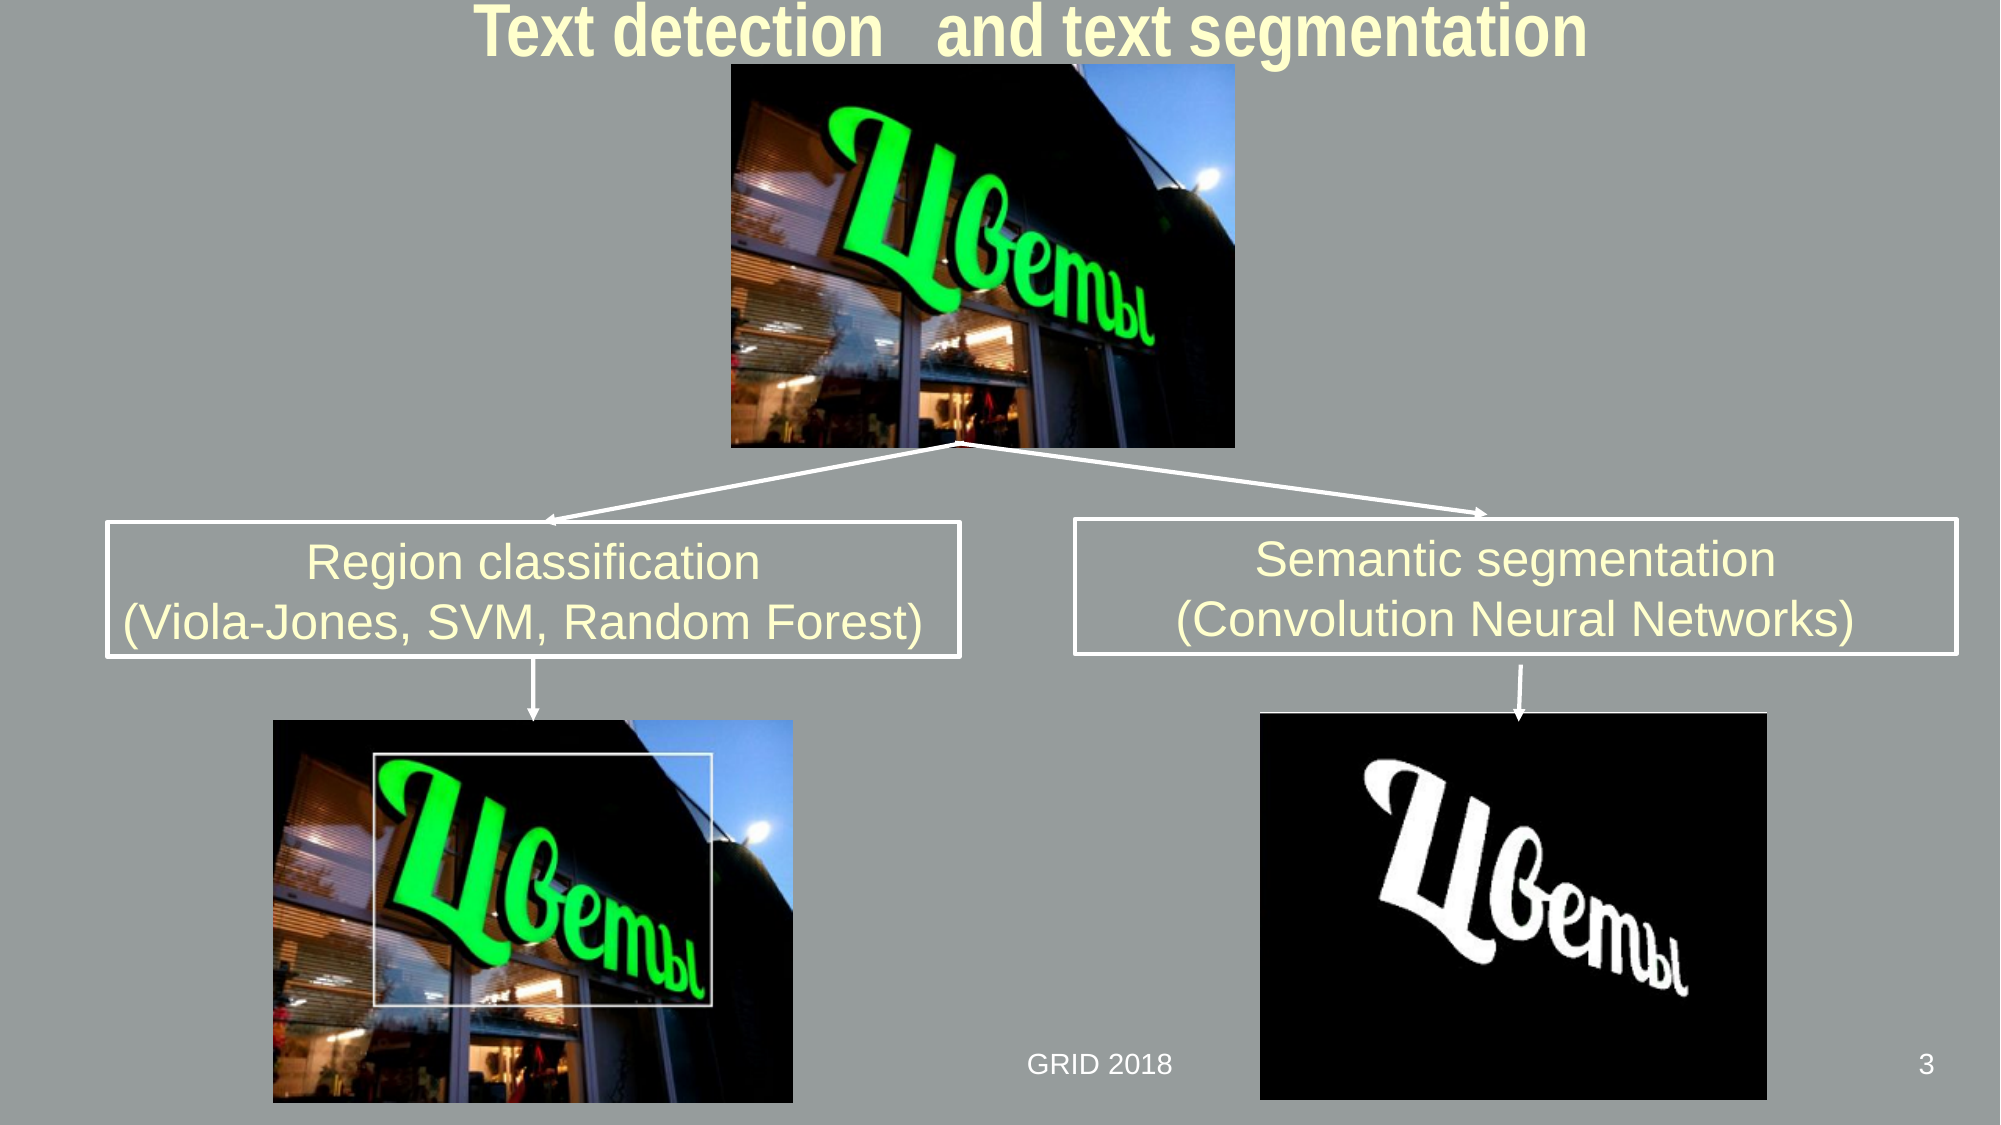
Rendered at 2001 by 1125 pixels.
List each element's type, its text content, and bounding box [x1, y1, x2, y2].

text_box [965, 442, 1488, 515]
slide_number 3 [1773, 1025, 1950, 1100]
title Text detection and text segmentation [312, 0, 1750, 75]
picture [1260, 712, 1767, 1101]
text_box Semantic segmentation (Convolution Neural Networks) [1074, 519, 1957, 654]
footer GRID 2018 [798, 1025, 1255, 1100]
text_box Region classification (Viola-Jones, SVM, Random Forest) [107, 522, 960, 657]
picture [731, 64, 1235, 442]
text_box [542, 442, 965, 523]
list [273, 720, 793, 1103]
text_box [837, 999, 1255, 1075]
